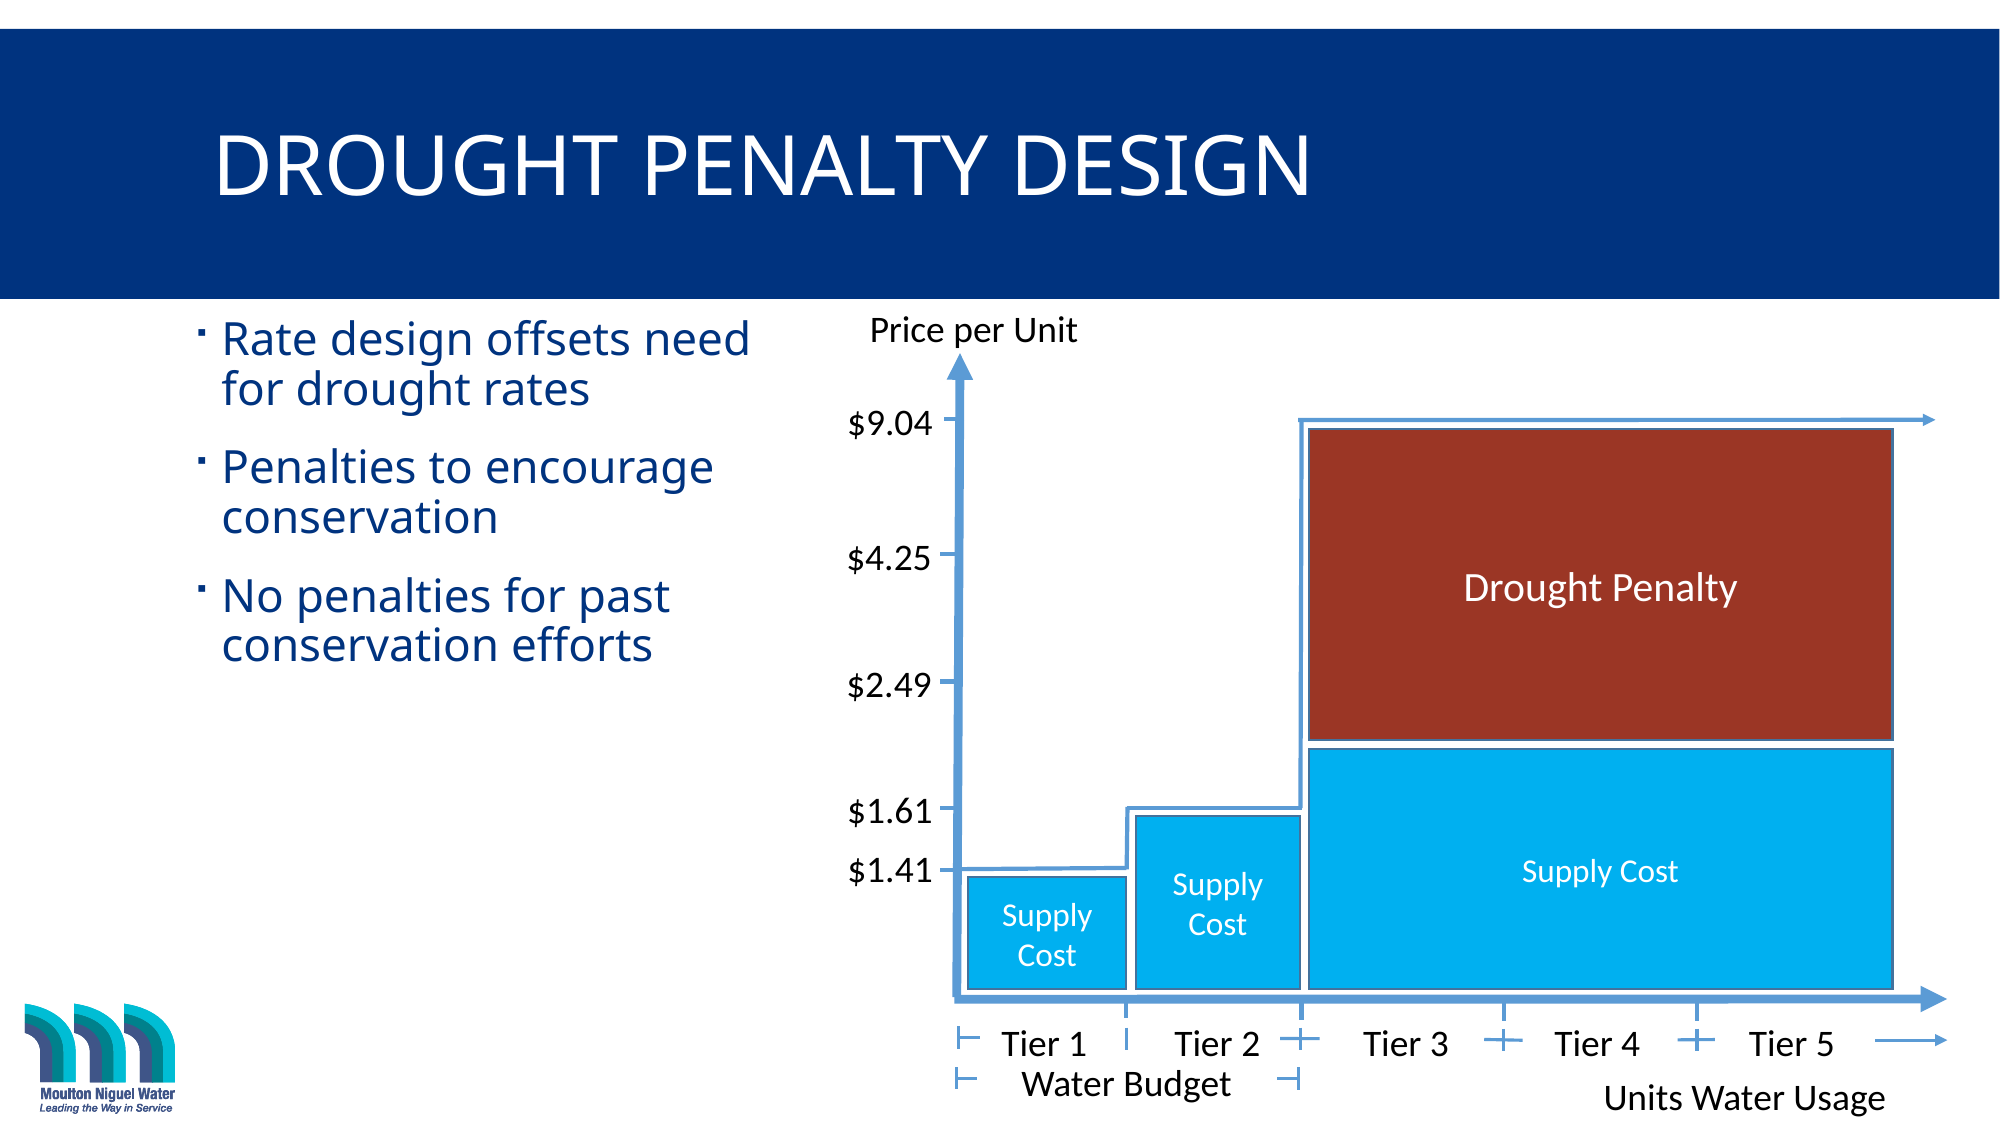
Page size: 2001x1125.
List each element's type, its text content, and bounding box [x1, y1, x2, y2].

title Drought Penalty Design [197, 46, 1803, 295]
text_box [830, 297, 1948, 1119]
list Rate design offsets need for drought rates Penalties to encourage conservation No penalties for past conservation efforts [176, 308, 822, 1018]
